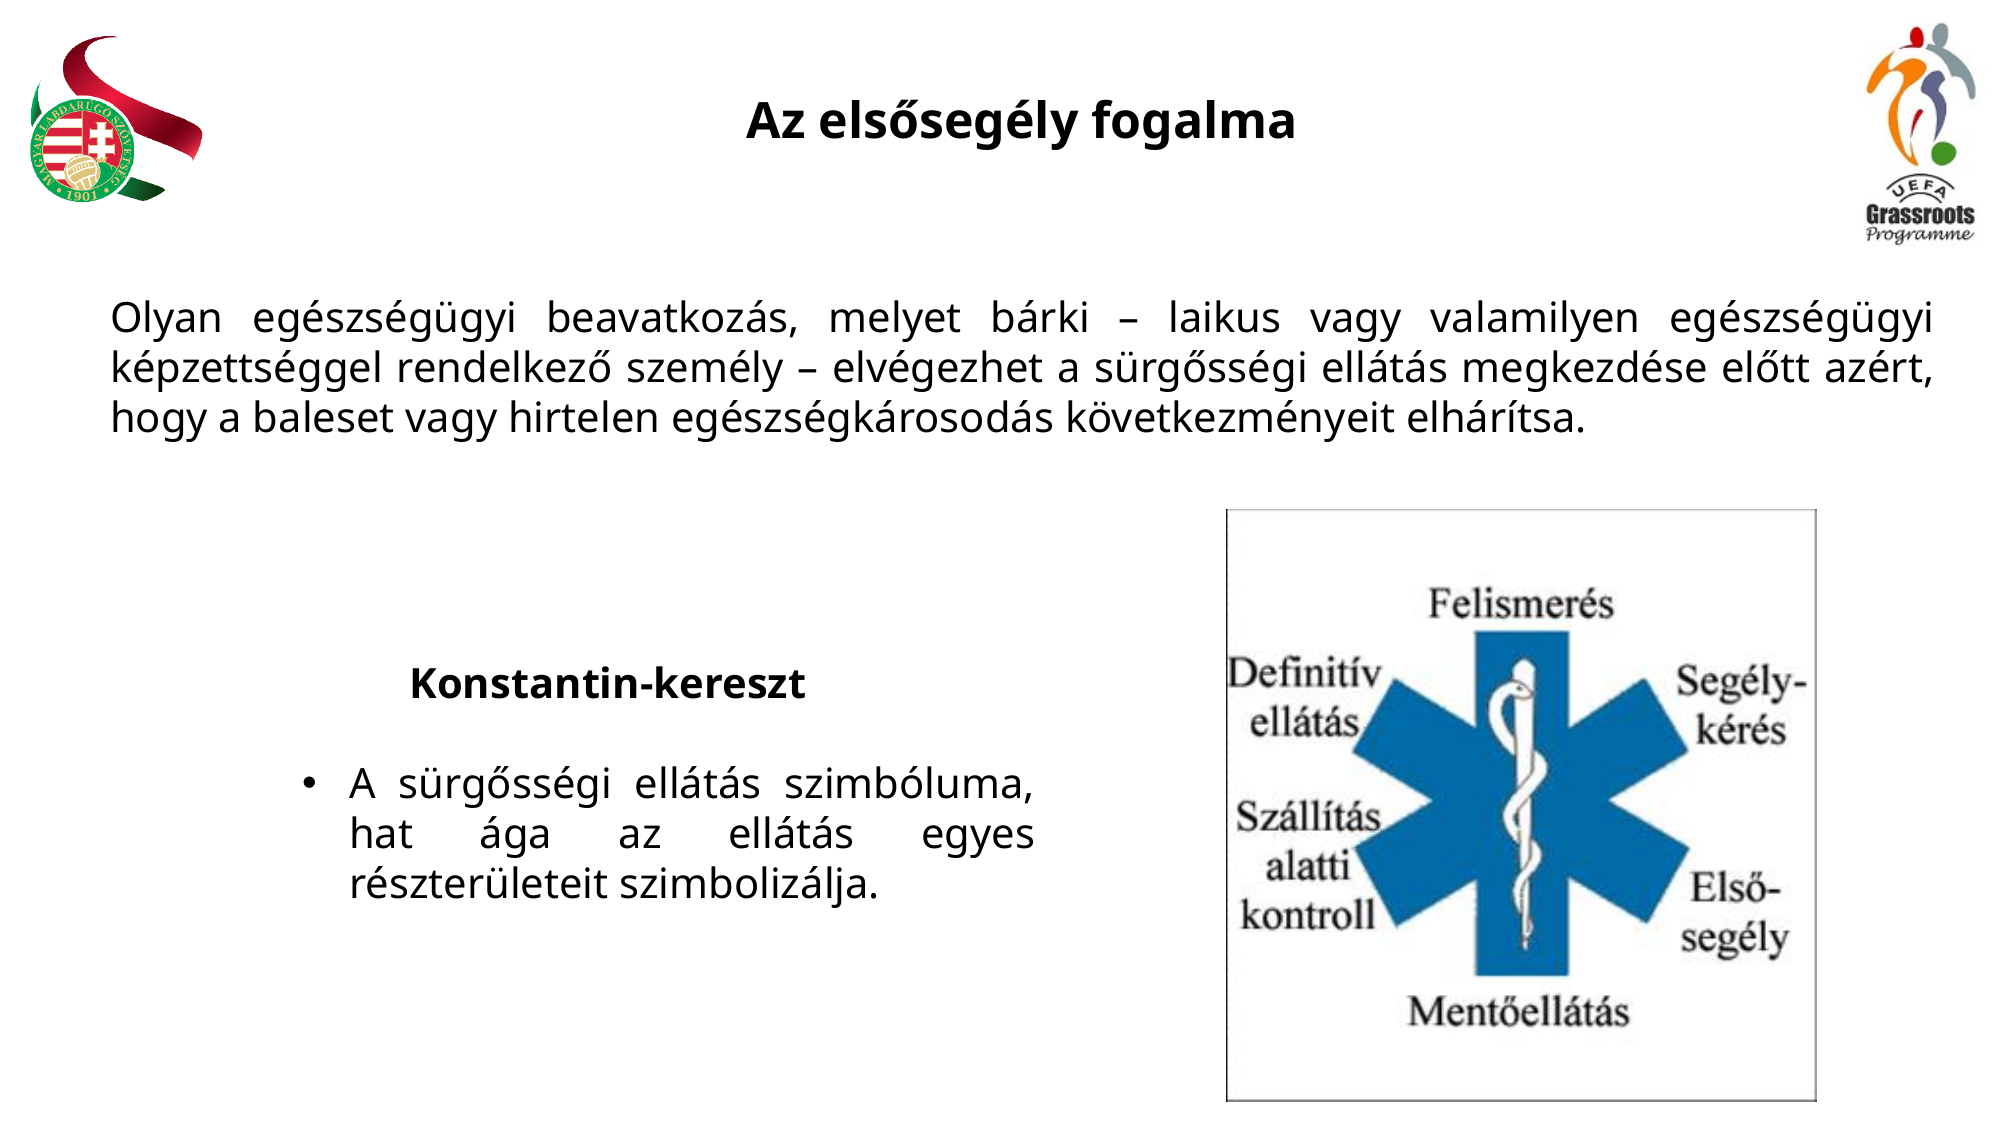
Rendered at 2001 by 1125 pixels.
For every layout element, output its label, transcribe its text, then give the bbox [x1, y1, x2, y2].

text_box Olyan egészségügyi beavatkozás, melyet bárki – laikus vagy valamilyen egészségügyi képzettséggel rendelkező személy – elvégezhet a sürgősségi ellátás megkezdése előtt azért, hogy a baleset vagy hirtelen egészségkárosodás következményeit elhárítsa. [95, 283, 1950, 449]
text_box Az elsősegély fogalma [232, 87, 1813, 183]
picture [26, 35, 203, 203]
picture [1842, 1, 2000, 269]
picture [1226, 509, 1817, 1103]
text_box Konstantin-kereszt A sürgősségi ellátás szimbóluma, hat ága az ellátás egyes részterületeit szimbolizálja. [287, 649, 1050, 960]
